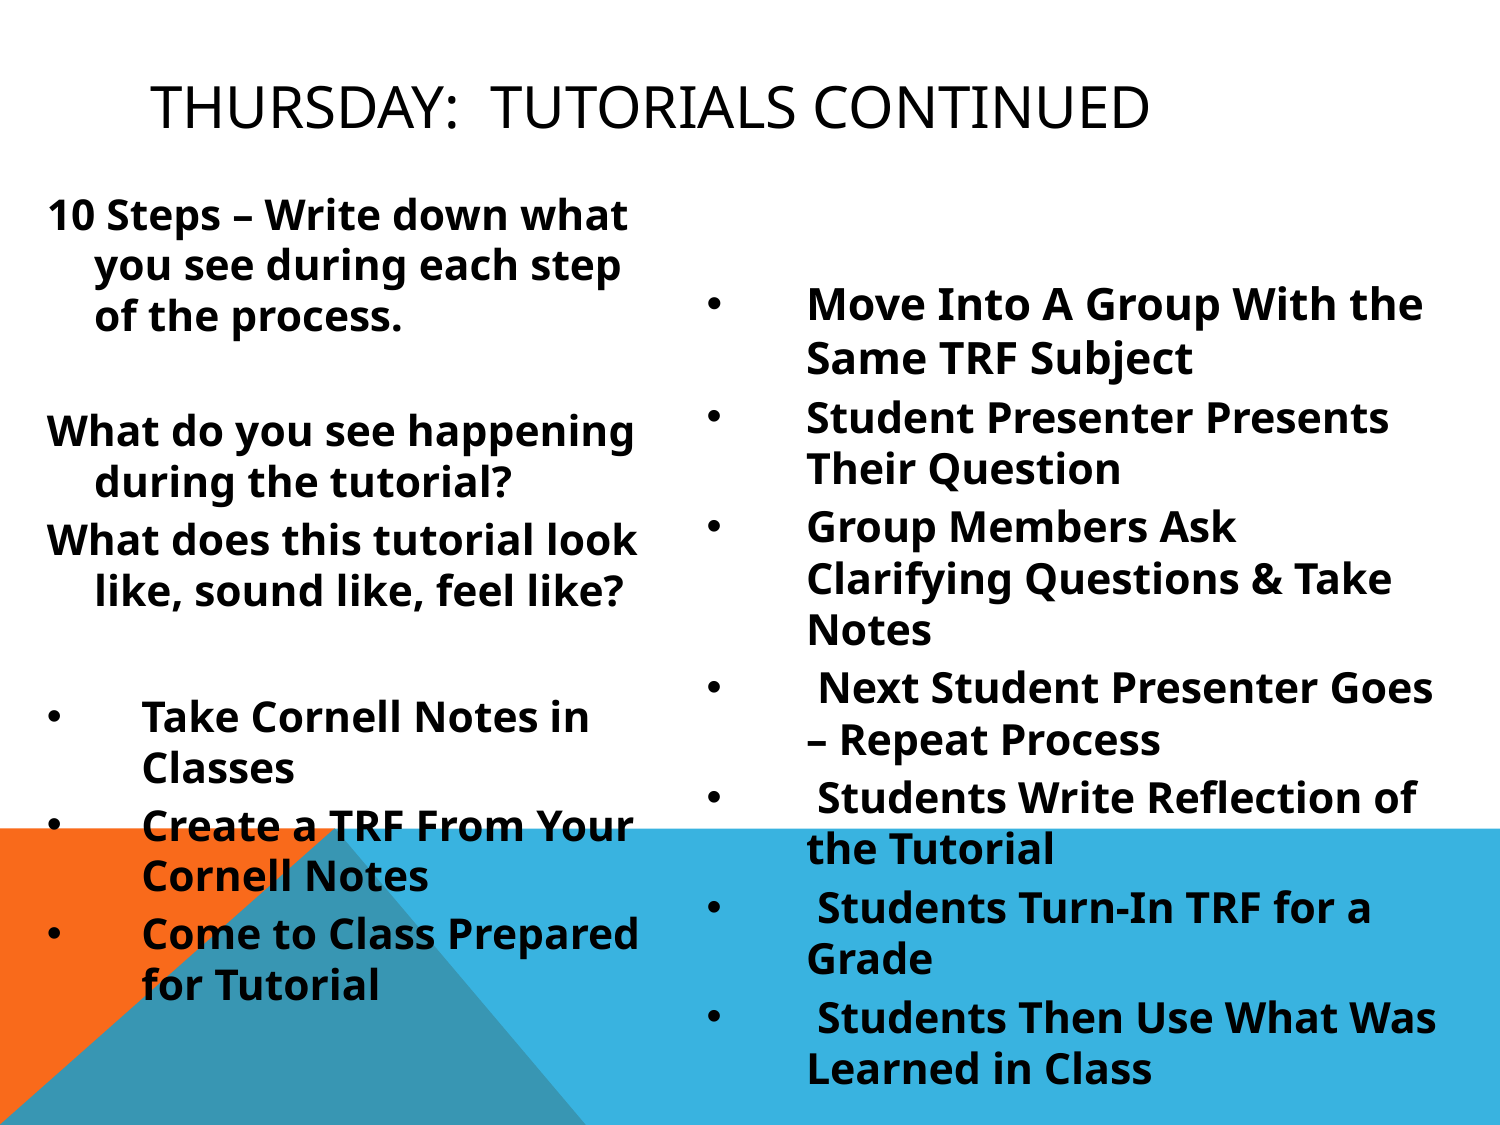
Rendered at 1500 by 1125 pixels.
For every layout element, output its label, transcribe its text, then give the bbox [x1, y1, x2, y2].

title Thursday: Tutorials Continued [135, 60, 1369, 150]
list Move Into A Group With the Same TRF Subject Student Presenter Presents Their Question Group Members Ask Clarifying Questions & Take Notes Next Student Presenter Goes – Repeat Process Students Write Reflection of the Tutorial Students Turn-In TRF for a Grade Students Then Use What Was Learned in Class [691, 149, 1459, 1125]
list 10 Steps – Write down what you see during each step of the process. What do you see happening during the tutorial? What does this tutorial look like, sound like, feel like? Take Cornell Notes in Classes Create a TRF From Your Cornell Notes Come to Class Prepared for Tutorial [31, 179, 660, 1125]
